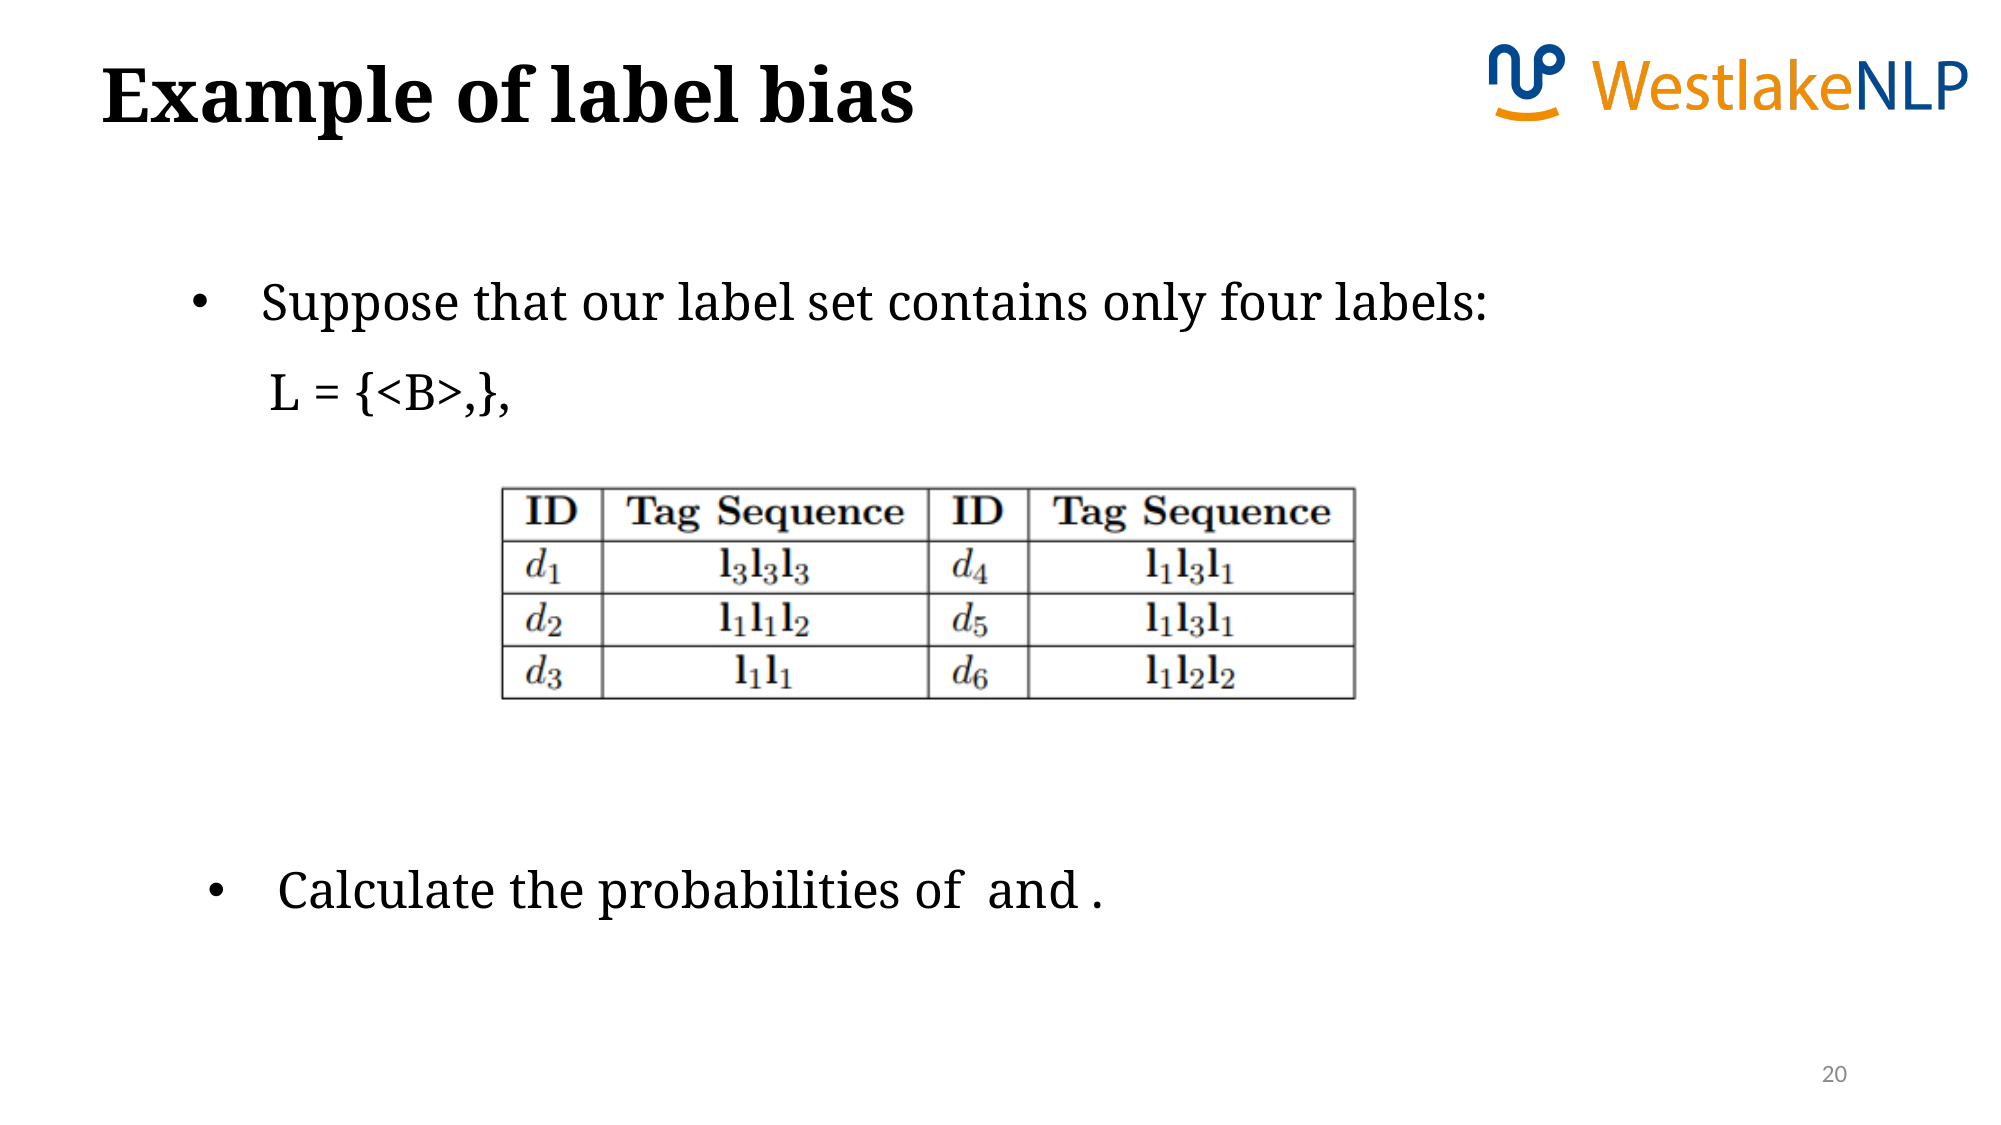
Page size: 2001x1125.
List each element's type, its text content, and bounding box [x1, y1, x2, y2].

picture [484, 465, 1373, 727]
text_box Example of label bias [86, 40, 1327, 146]
slide_number 20 [1412, 1042, 1863, 1103]
picture [1459, 0, 2000, 170]
